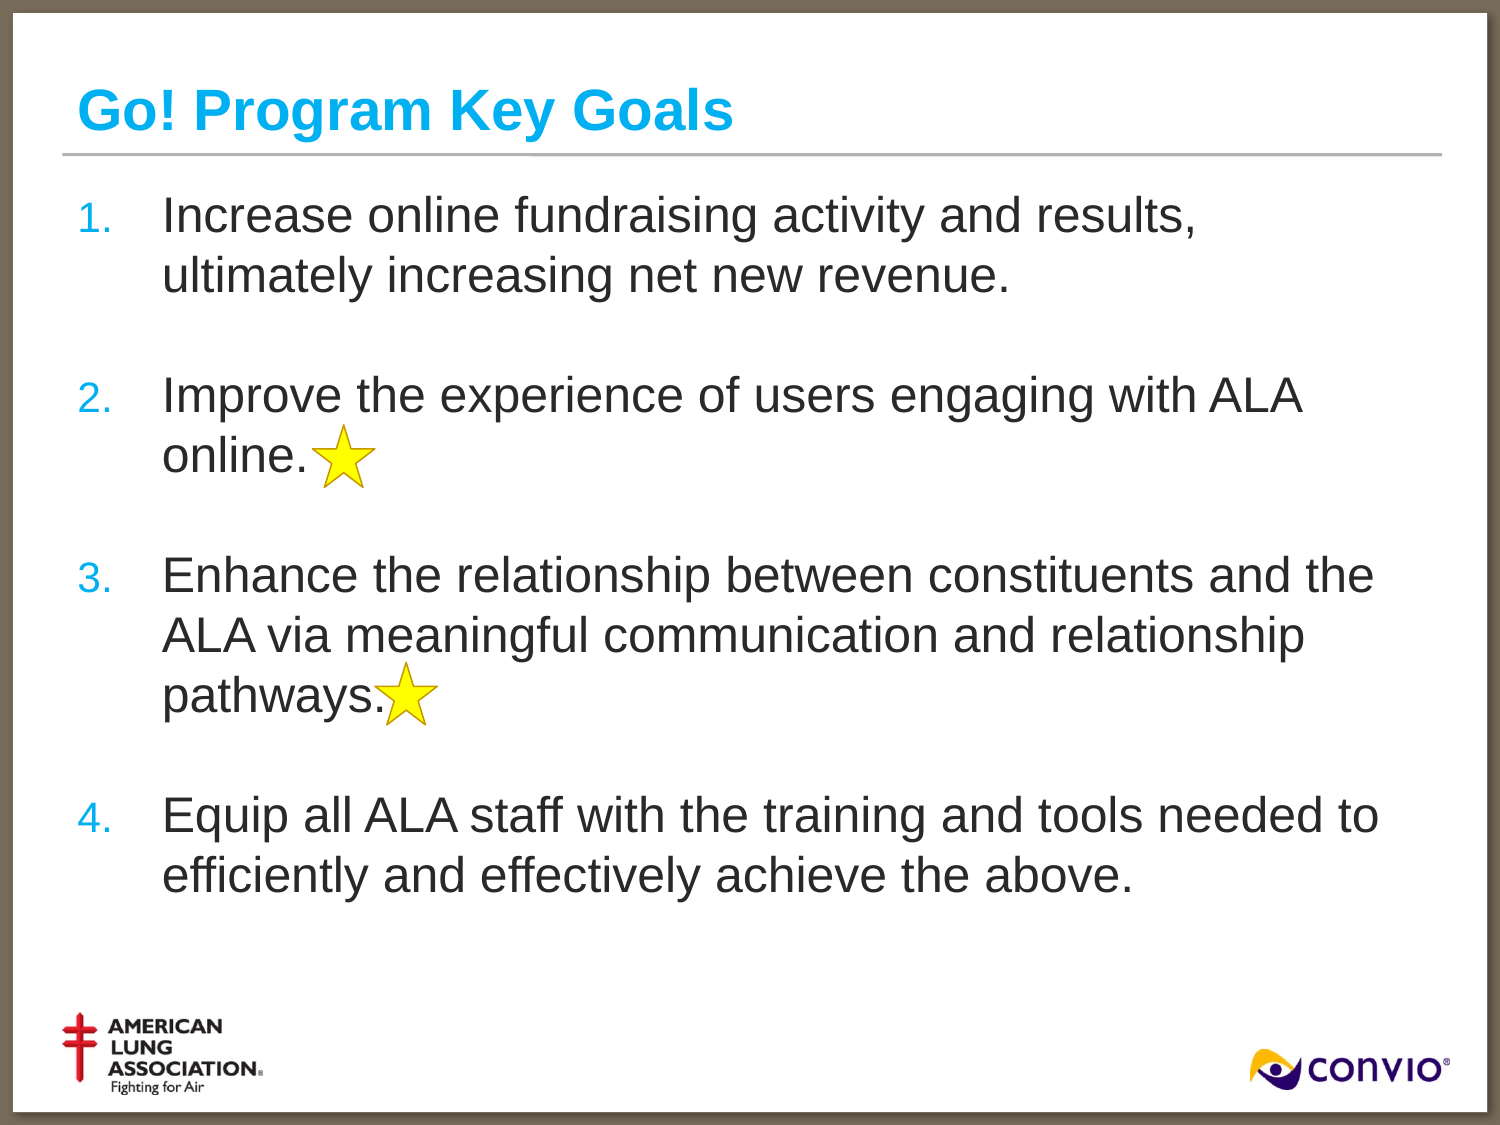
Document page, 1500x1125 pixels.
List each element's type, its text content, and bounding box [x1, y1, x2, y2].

text_box [374, 662, 438, 725]
title Go! Program Key Goals [62, 54, 1438, 151]
list Increase online fundraising activity and results, ultimately increasing net new revenue. Improve the experience of users engaging with ALA online. Enhance the relationship between constituents and the ALA via meaningful communication and relationship pathways. Equip all ALA staff with the training and tools needed to efficiently and effectively achieve the above. [62, 174, 1438, 1026]
text_box [312, 424, 375, 488]
picture [1250, 1049, 1450, 1090]
picture [62, 1026, 263, 1095]
